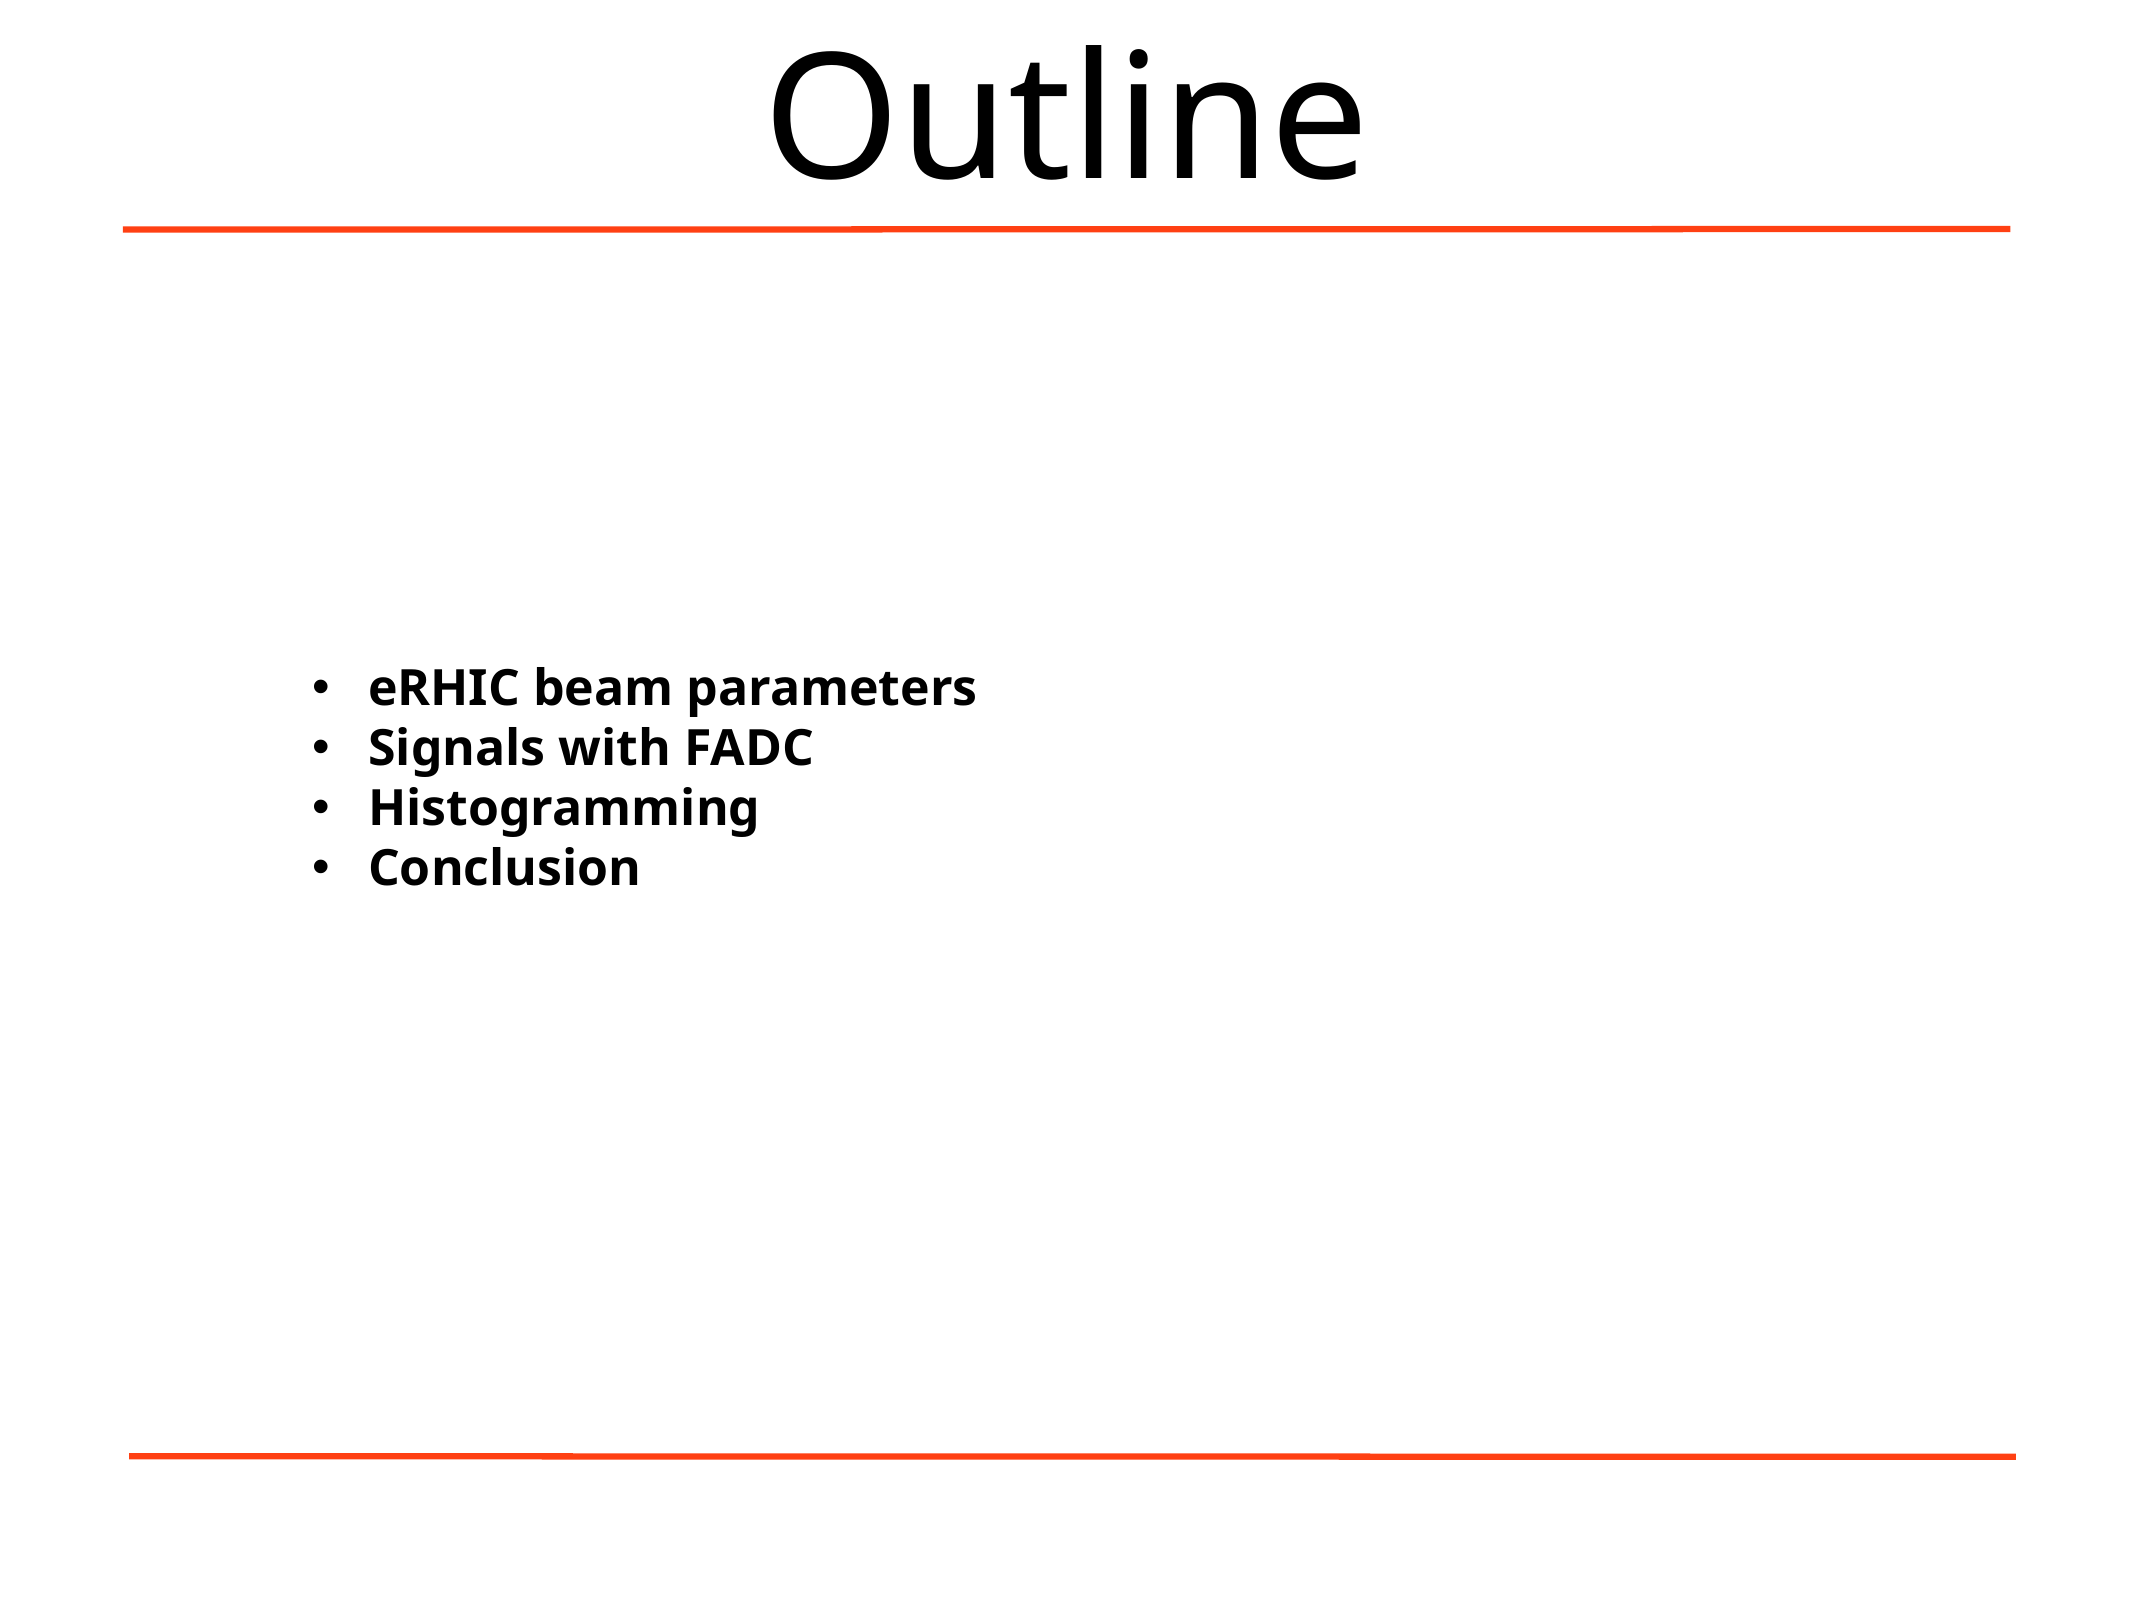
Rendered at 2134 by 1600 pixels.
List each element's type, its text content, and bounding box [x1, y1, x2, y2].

title Outline [207, 0, 1926, 310]
text_box eRHIC beam parameters Signals with FADC Histogramming Conclusion [303, 647, 1819, 905]
